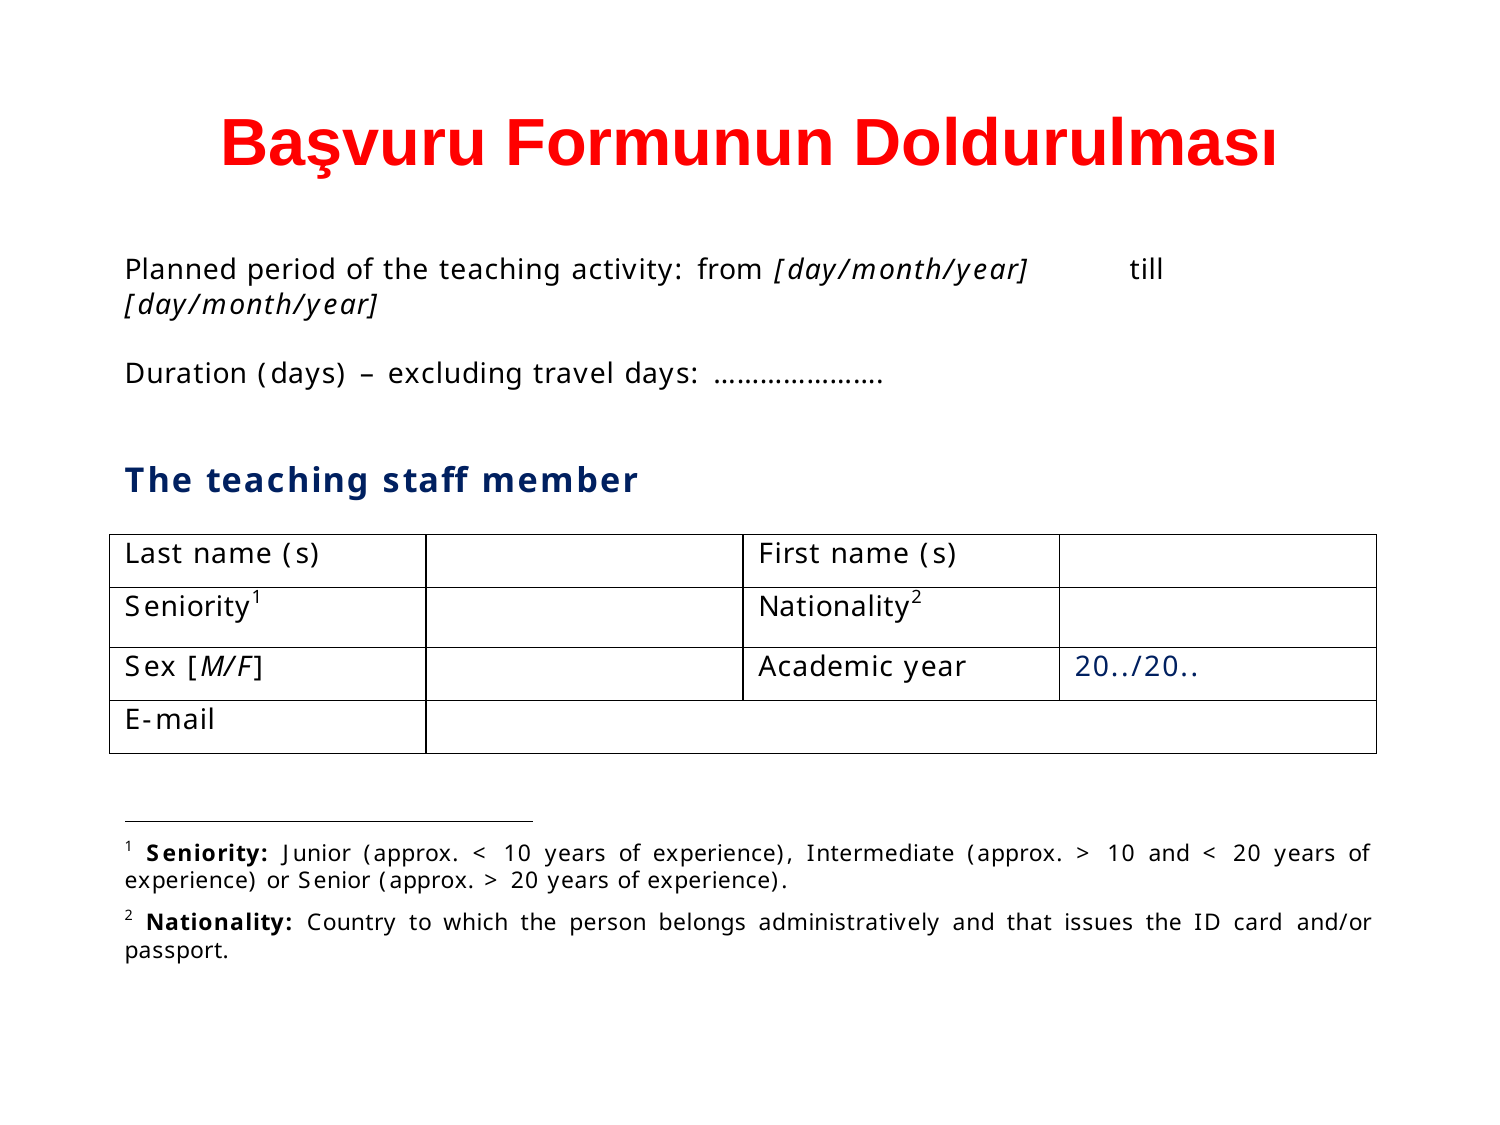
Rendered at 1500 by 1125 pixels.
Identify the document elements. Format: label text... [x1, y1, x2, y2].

title Başvuru Formunun Doldurulması [75, 45, 1425, 233]
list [108, 250, 1389, 977]
